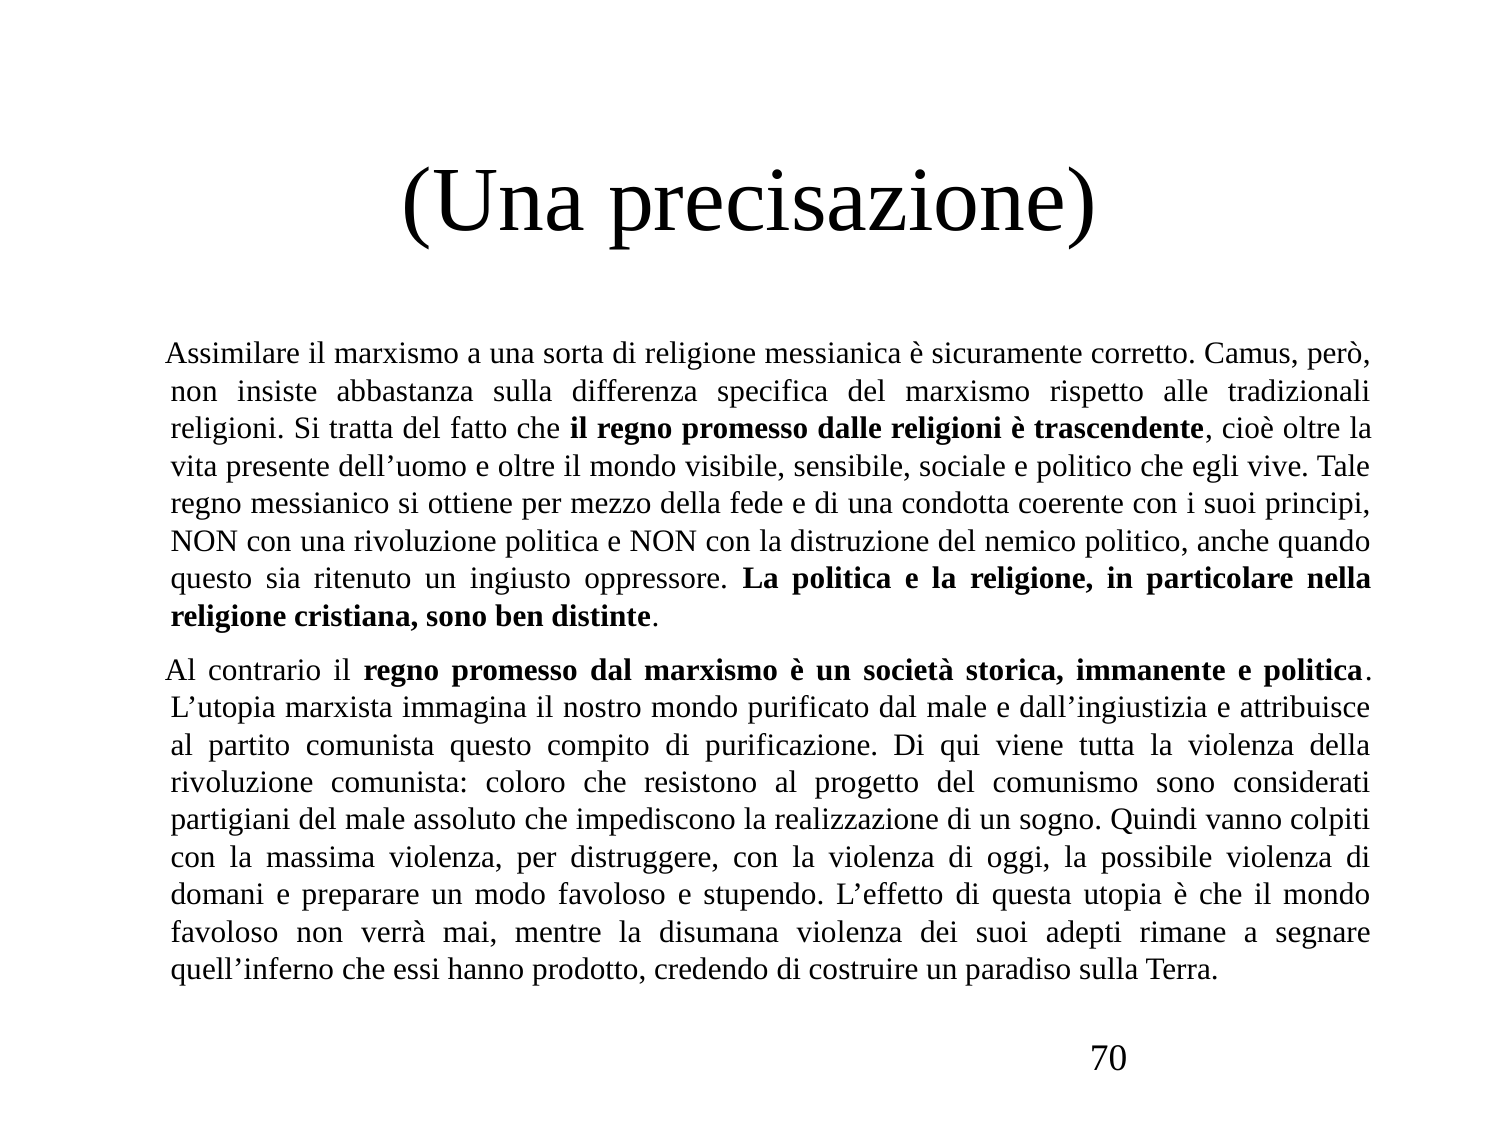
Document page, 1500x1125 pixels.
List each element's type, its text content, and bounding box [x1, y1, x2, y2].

list Assimilare il marxismo a una sorta di religione messianica è sicuramente corretto. Camus, però, non insiste abbastanza sulla differenza specifica del marxismo rispetto alle tradizionali religioni. Si tratta del fatto che il regno promesso dalle religioni è trascendente, cioè oltre la vita presente dell’uomo e oltre il mondo visibile, sensibile, sociale e politico che egli vive. Tale regno messianico si ottiene per mezzo della fede e di una condotta coerente con i suoi principi, NON con una rivoluzione politica e NON con la distruzione del nemico politico, anche quando questo sia ritenuto un ingiusto oppressore. La politica e la religione, in particolare nella religione cristiana, sono ben distinte. Al contrario il regno promesso dal marxismo è un società storica, immanente e politica. L’utopia marxista immagina il nostro mondo purificato dal male e dall’ingiustizia e attribuisce al partito comunista questo compito di purificazione. Di qui viene tutta la violenza della rivoluzione comunista: coloro che resistono al progetto del comunismo sono considerati partigiani del male assoluto che impediscono la realizzazione di un sogno. Quindi vanno colpiti con la massima violenza, per distruggere, con la violenza di oggi, la possibile violenza di domani e preparare un modo favoloso e stupendo. L’effetto di questa utopia è che il mondo favoloso non verrà mai, mentre la disumana violenza dei suoi adepti rimane a segnare quell’inferno che essi hanno prodotto, credendo di costruire un paradiso sulla Terra. [112, 324, 1388, 1000]
title (Una precisazione) [112, 99, 1388, 288]
slide_number 70 [1074, 1025, 1388, 1100]
